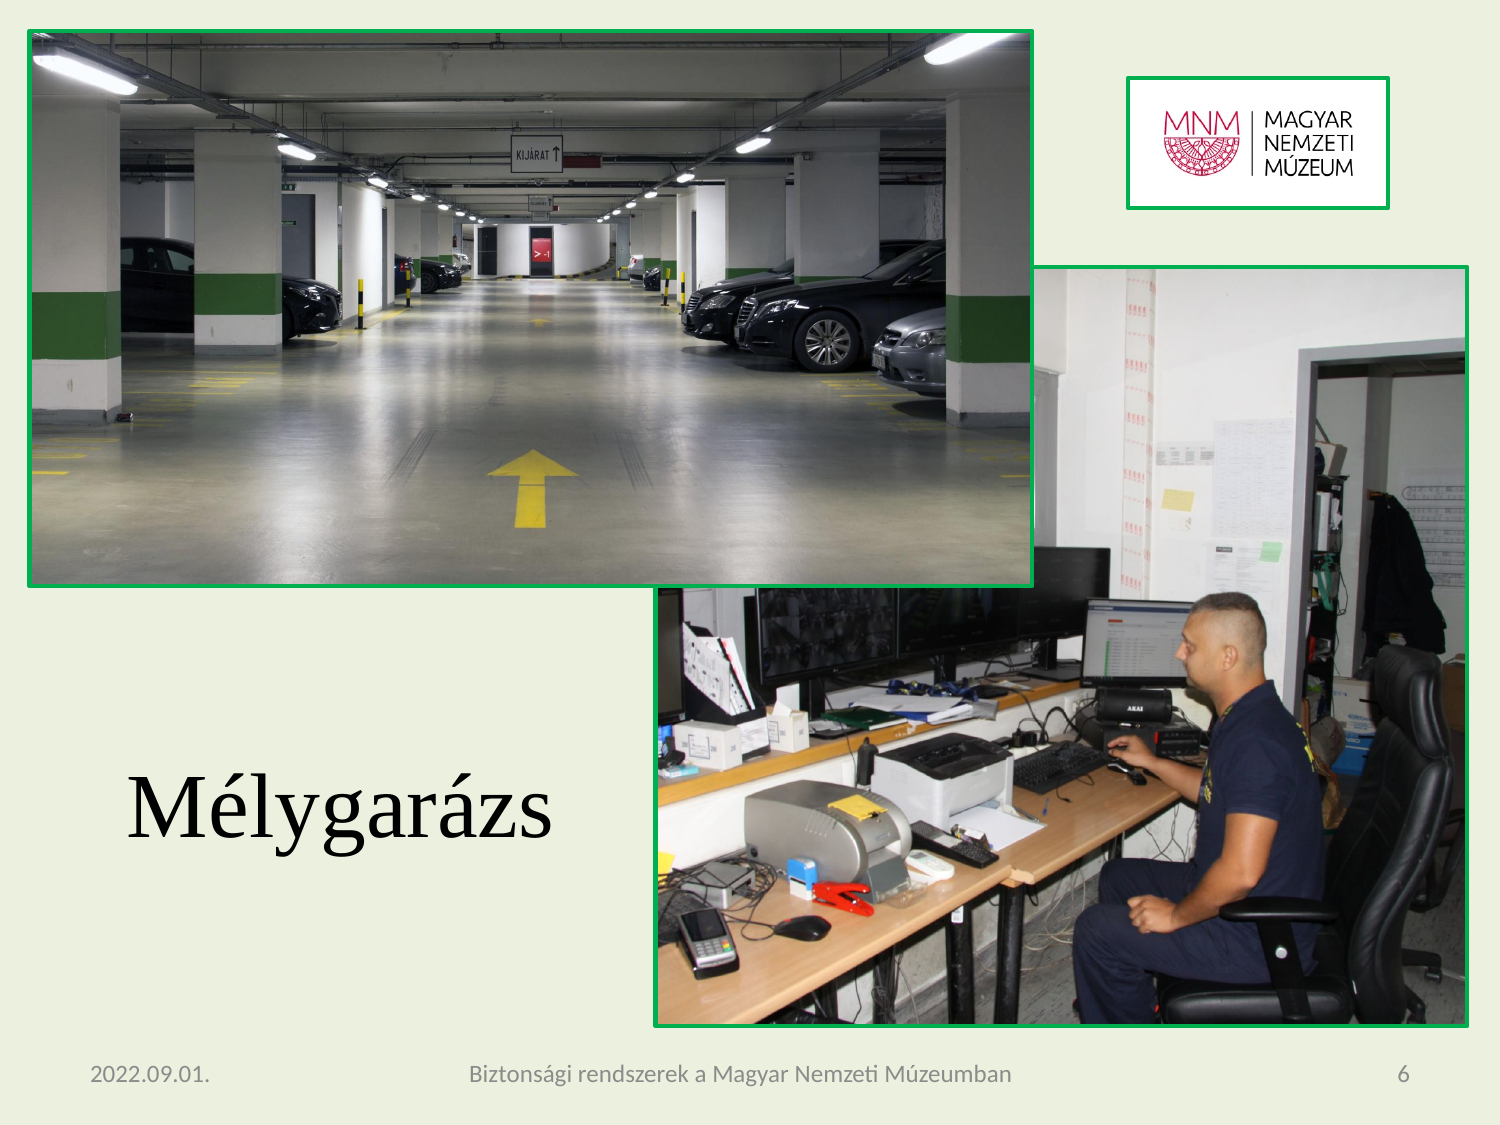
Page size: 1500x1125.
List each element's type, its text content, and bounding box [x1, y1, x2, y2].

picture [1127, 77, 1389, 209]
slide_number 6 [1074, 1042, 1425, 1103]
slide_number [75, 1042, 425, 1103]
picture [29, 30, 1468, 1027]
text_box Mélygarázs [112, 738, 597, 864]
footer Biztonsági rendszerek a Magyar Nemzeti Múzeumban [442, 1042, 1046, 1103]
